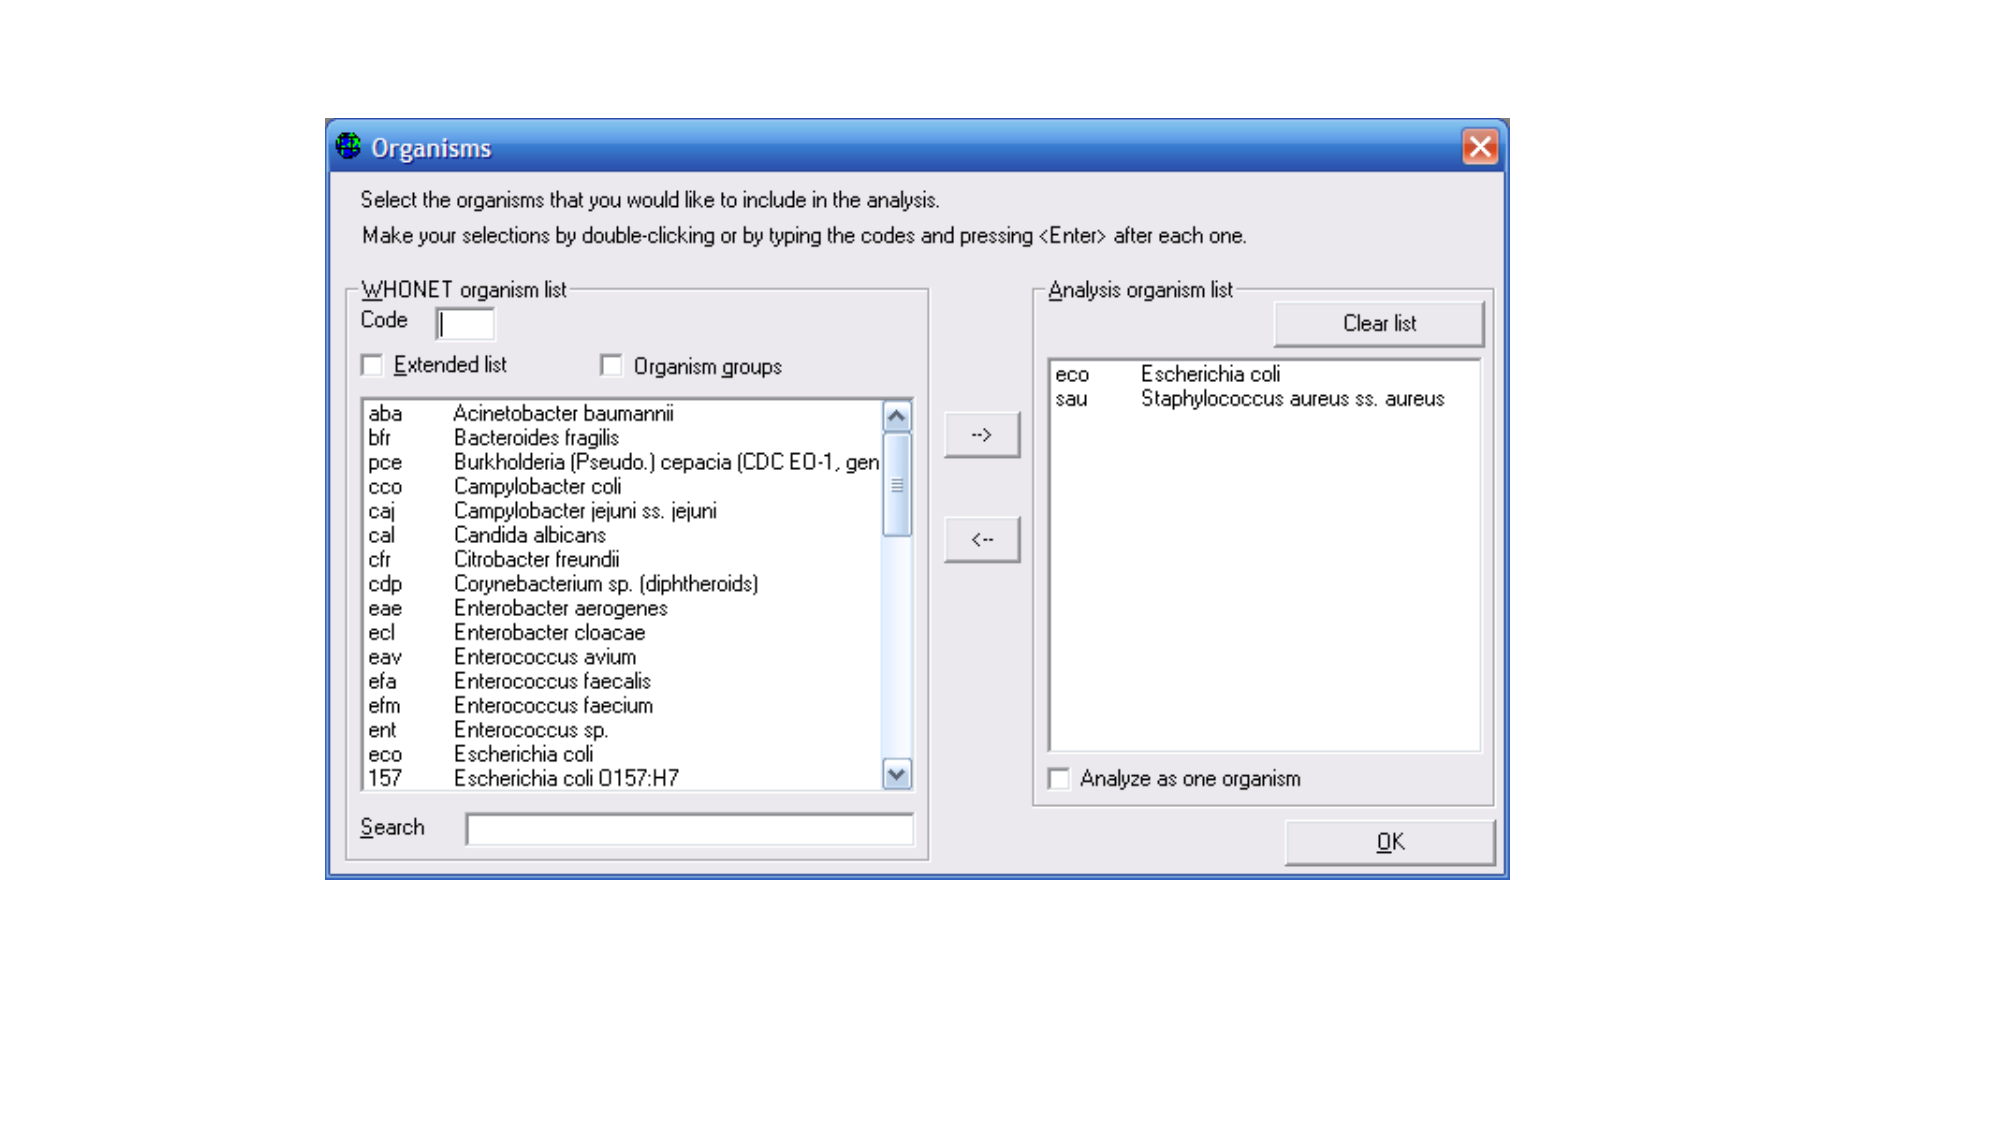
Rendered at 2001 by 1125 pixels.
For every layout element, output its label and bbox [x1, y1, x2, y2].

picture [325, 118, 1510, 880]
